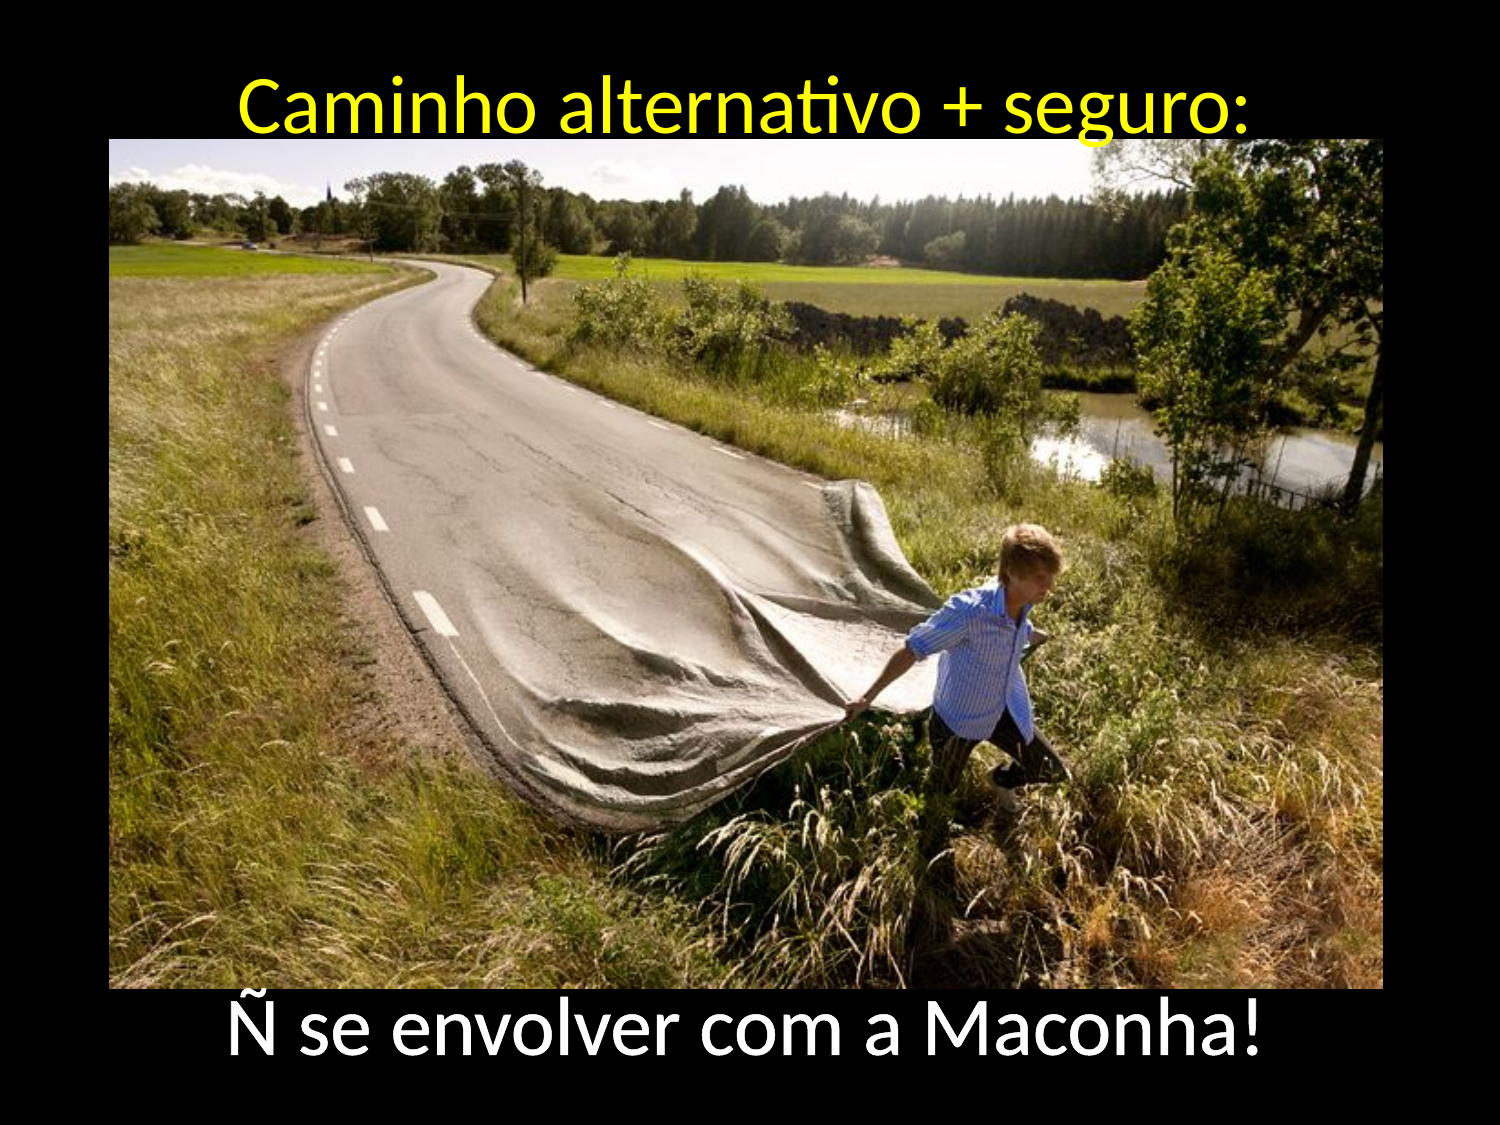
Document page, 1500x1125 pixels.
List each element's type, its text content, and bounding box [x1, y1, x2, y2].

text_box Caminho alternativo + seguro: [196, 42, 1296, 137]
text_box Ñ se envolver com a Maconha! [196, 997, 1296, 1079]
picture [109, 138, 1383, 989]
